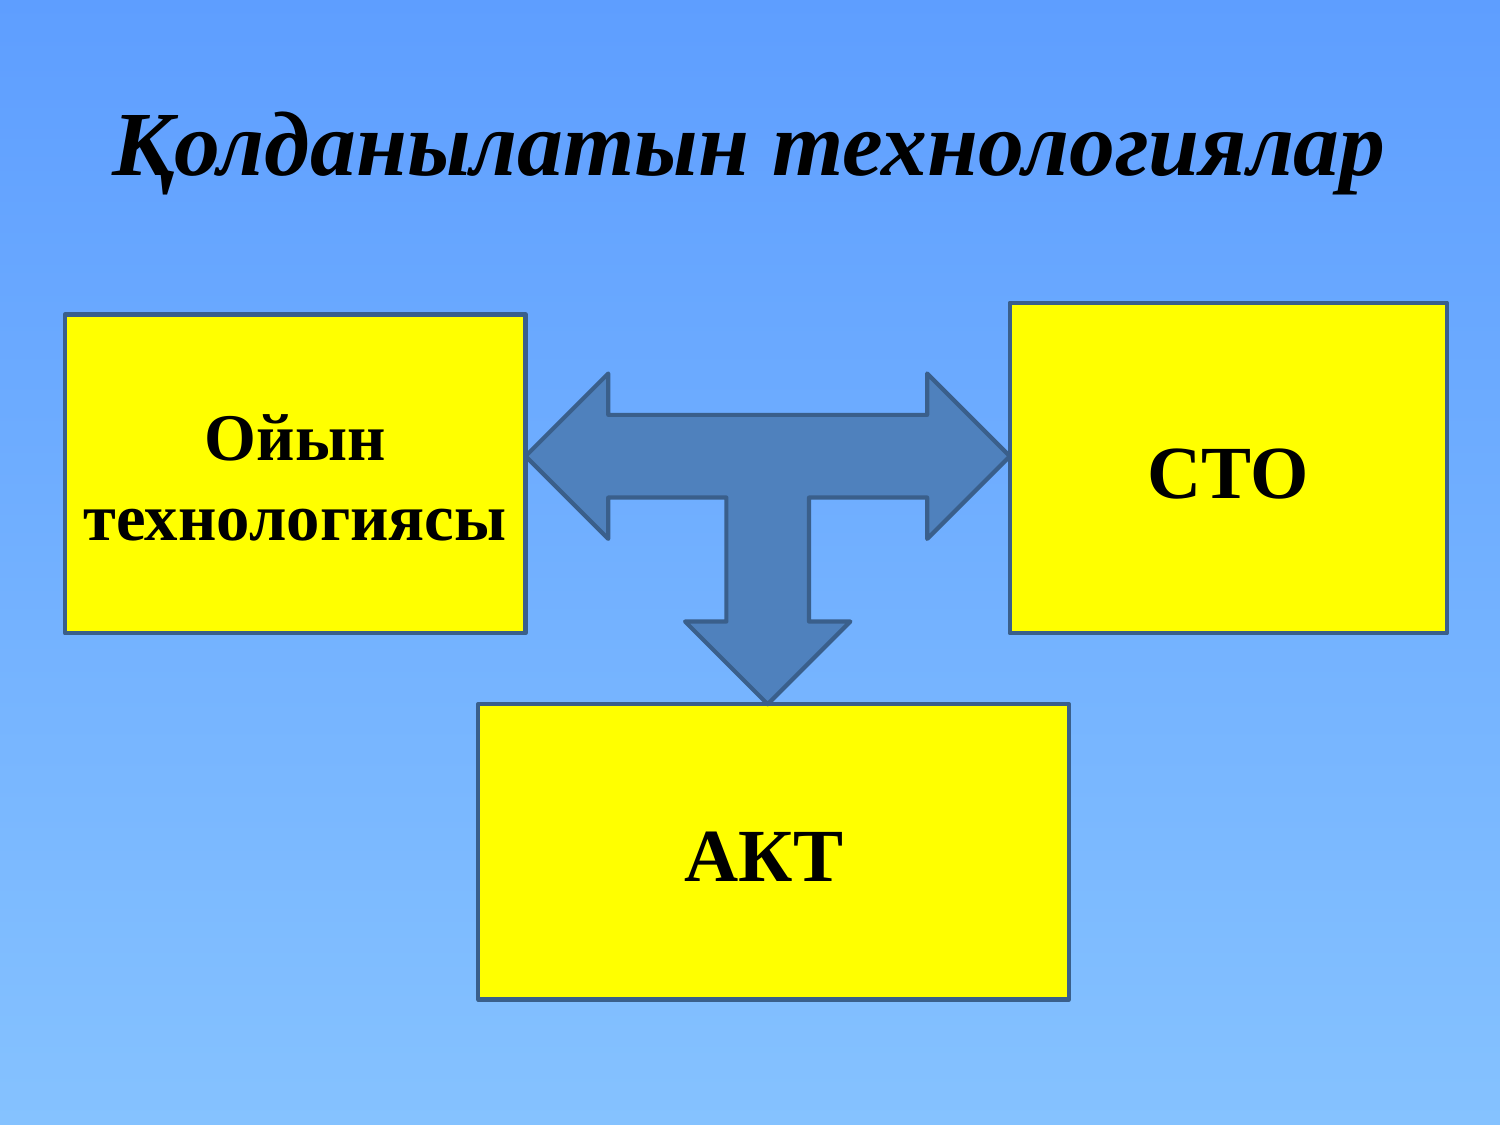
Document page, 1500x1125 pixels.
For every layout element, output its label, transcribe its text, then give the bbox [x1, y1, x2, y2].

text_box [523, 371, 1012, 707]
text_box Ойын технологиясы [63, 312, 528, 635]
text_box АКТ [476, 702, 1071, 1002]
title Қолданылатын технологиялар [75, 45, 1425, 233]
text_box СТО [1008, 301, 1449, 635]
